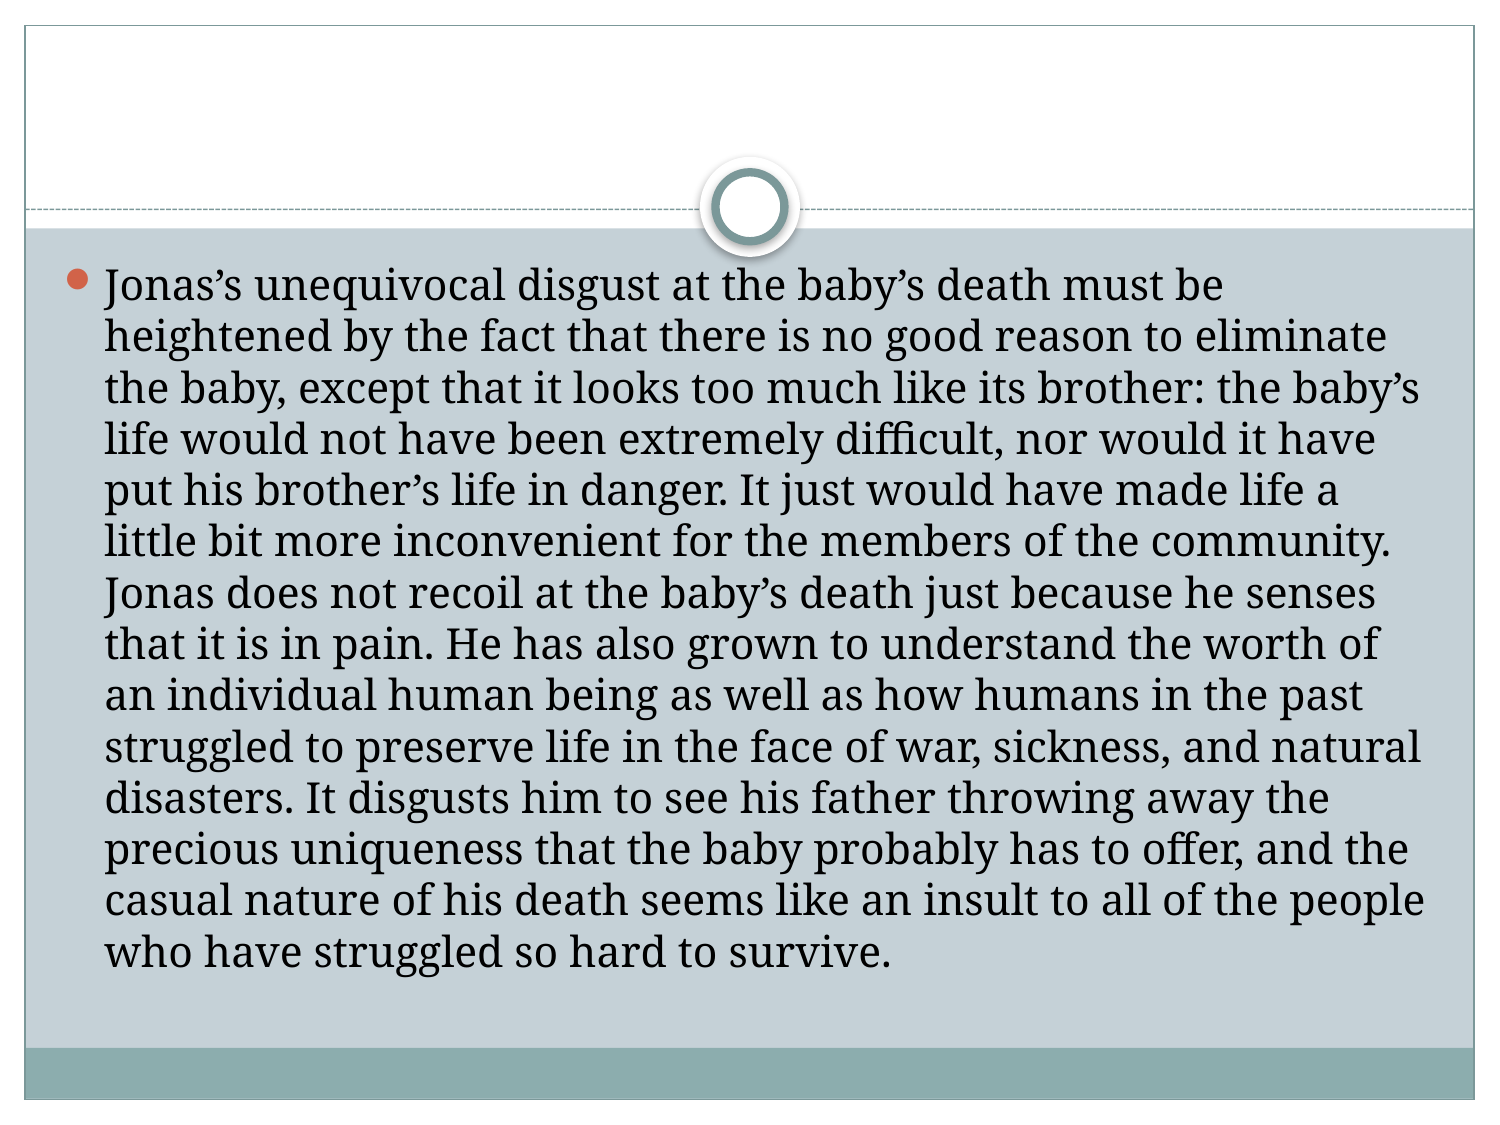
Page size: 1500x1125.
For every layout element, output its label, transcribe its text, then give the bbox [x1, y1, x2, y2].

list Jonas’s unequivocal disgust at the baby’s death must be heightened by the fact that there is no good reason to eliminate the baby, except that it looks too much like its brother: the baby’s life would not have been extremely difficult, nor would it have put his brother’s life in danger. It just would have made life a little bit more inconvenient for the members of the community. Jonas does not recoil at the baby’s death just because he senses that it is in pain. He has also grown to understand the worth of an individual human being as well as how humans in the past struggled to preserve life in the face of war, sickness, and natural disasters. It disgusts him to see his father throwing away the precious uniqueness that the baby probably has to offer, and the casual nature of his death seems like an insult to all of the people who have struggled so hard to survive. [49, 250, 1445, 1001]
